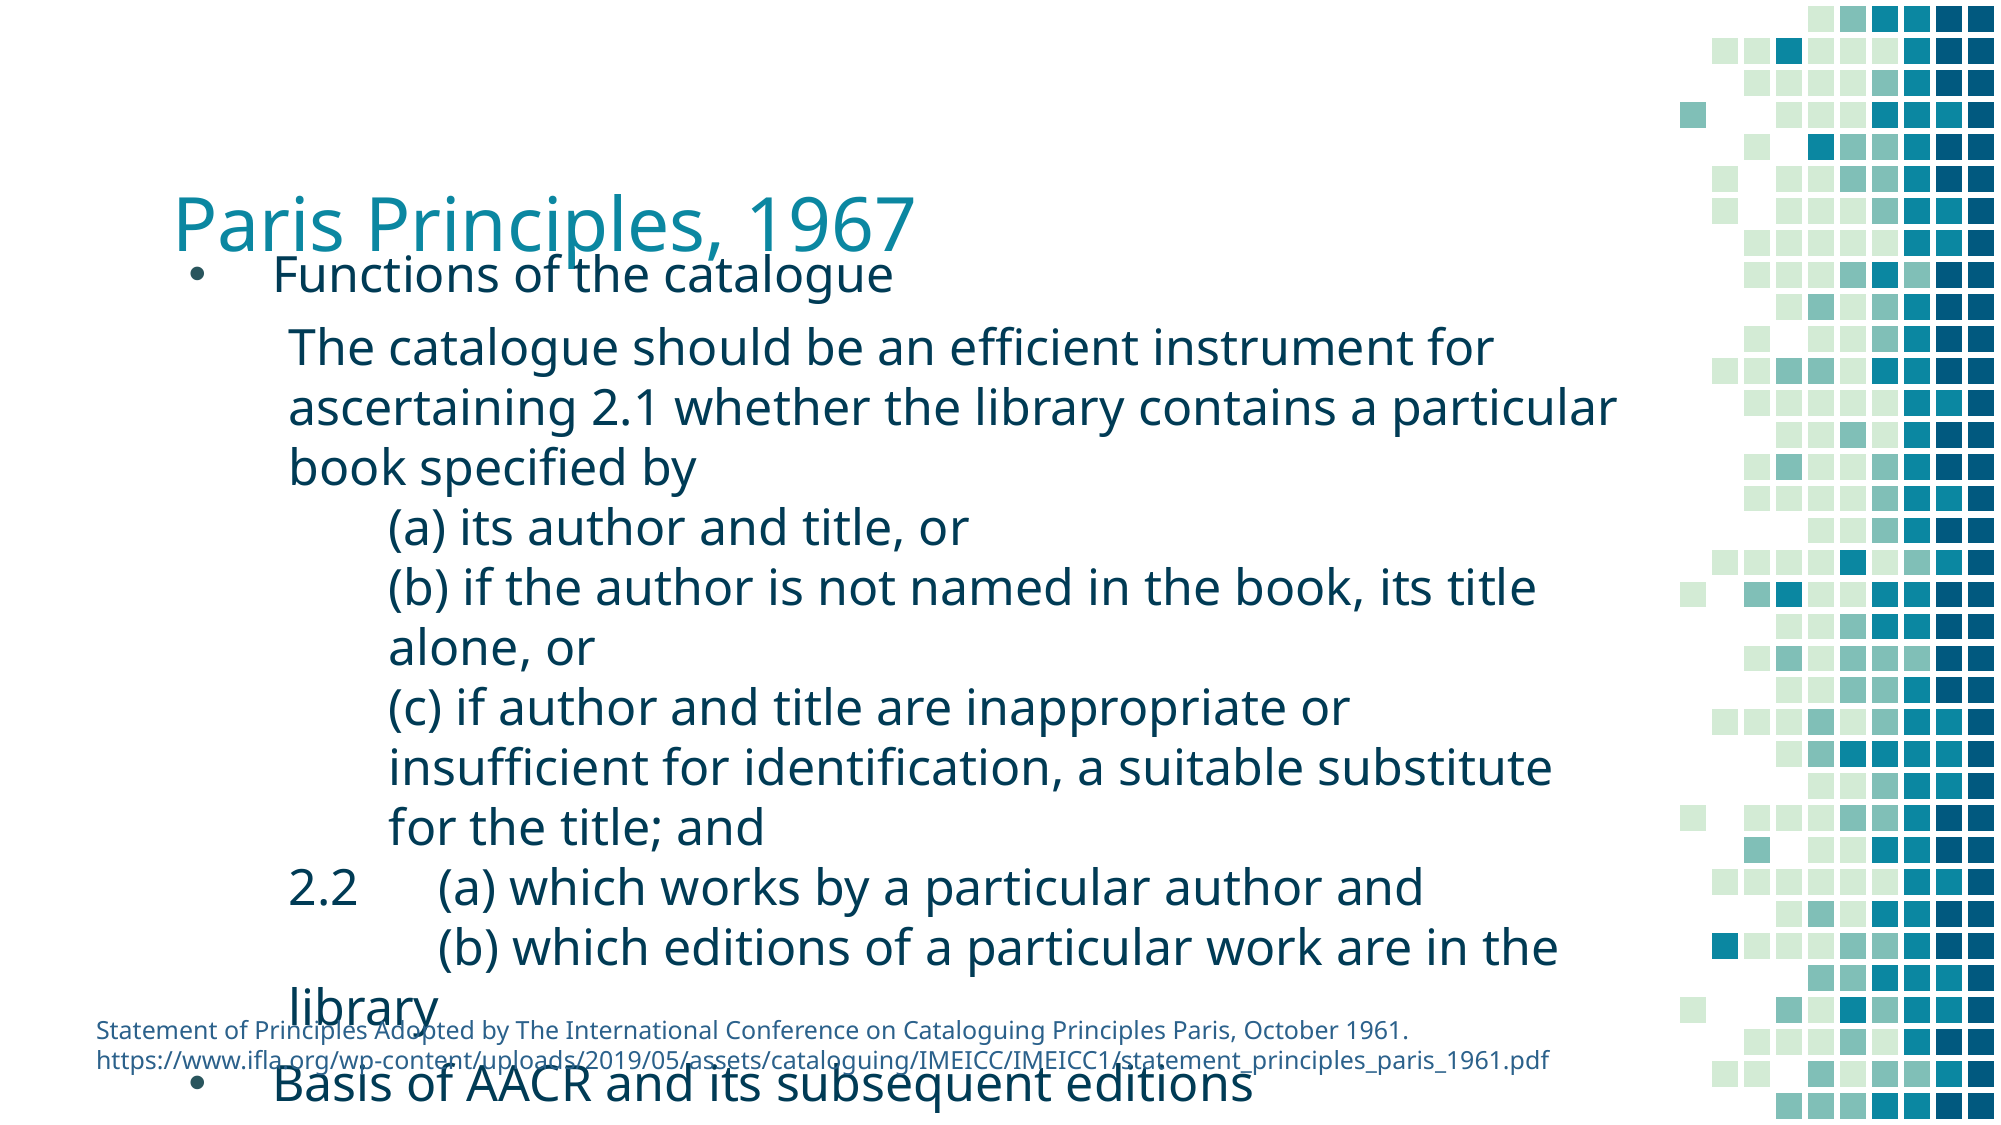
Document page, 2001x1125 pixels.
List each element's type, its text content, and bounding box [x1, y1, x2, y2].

text_box Statement of Principles Adopted by The International Conference on Cataloguing Principles Paris, October 1961. https://www.ifla.org/wp-content/uploads/2019/05/assets/cataloguing/IMEICC/IMEICC1/statement_principles_paris_1961.pdf [81, 1006, 1636, 1082]
title Paris Principles, 1967 [157, 93, 1636, 227]
list Functions of the catalogue The catalogue should be an efficient instrument for ascertaining 2.1 whether the library contains a particular book specified by (a) its author and title, or (b) if the author is not named in the book, its title alone, or (c) if author and title are inappropriate or insufficient for identification, a suitable substitute for the title; and 2.2 (a) which works by a particular author and (b) which editions of a particular work are in the library Basis of AACR and its subsequent editions [157, 227, 1636, 950]
